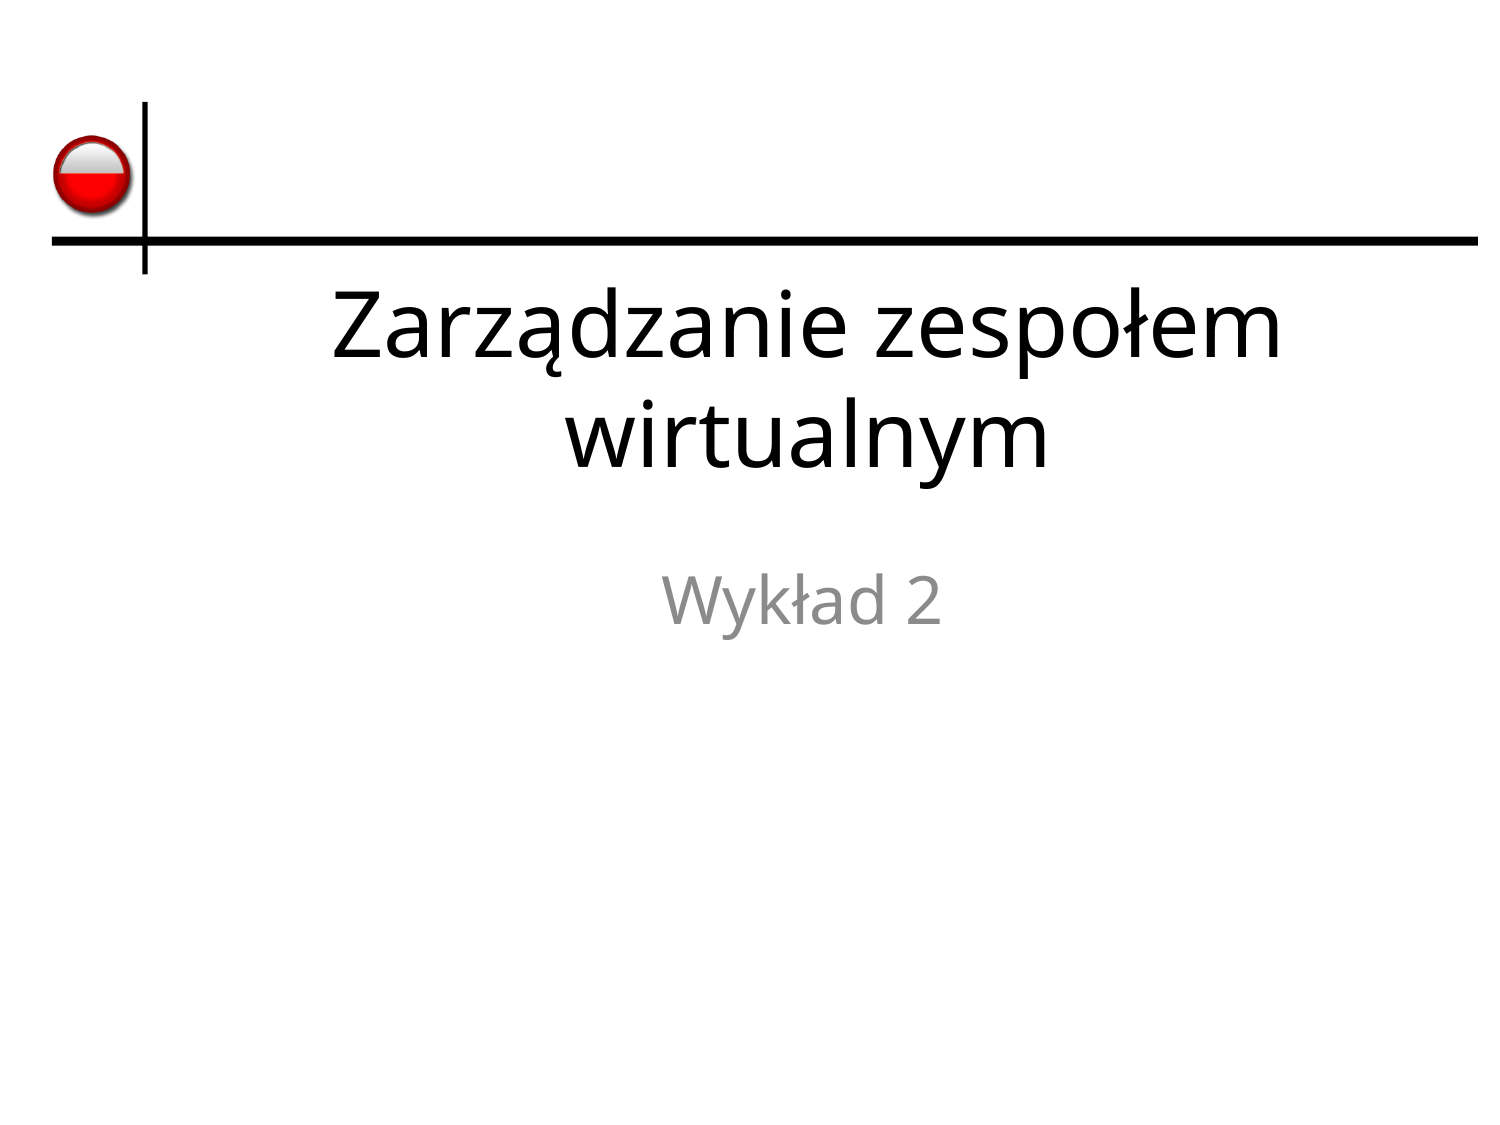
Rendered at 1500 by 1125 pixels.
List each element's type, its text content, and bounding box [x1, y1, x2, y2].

title Zarządzanie zespołem wirtualnym [171, 255, 1447, 497]
picture [51, 135, 136, 220]
subtitle Wykład 2 [277, 550, 1328, 906]
